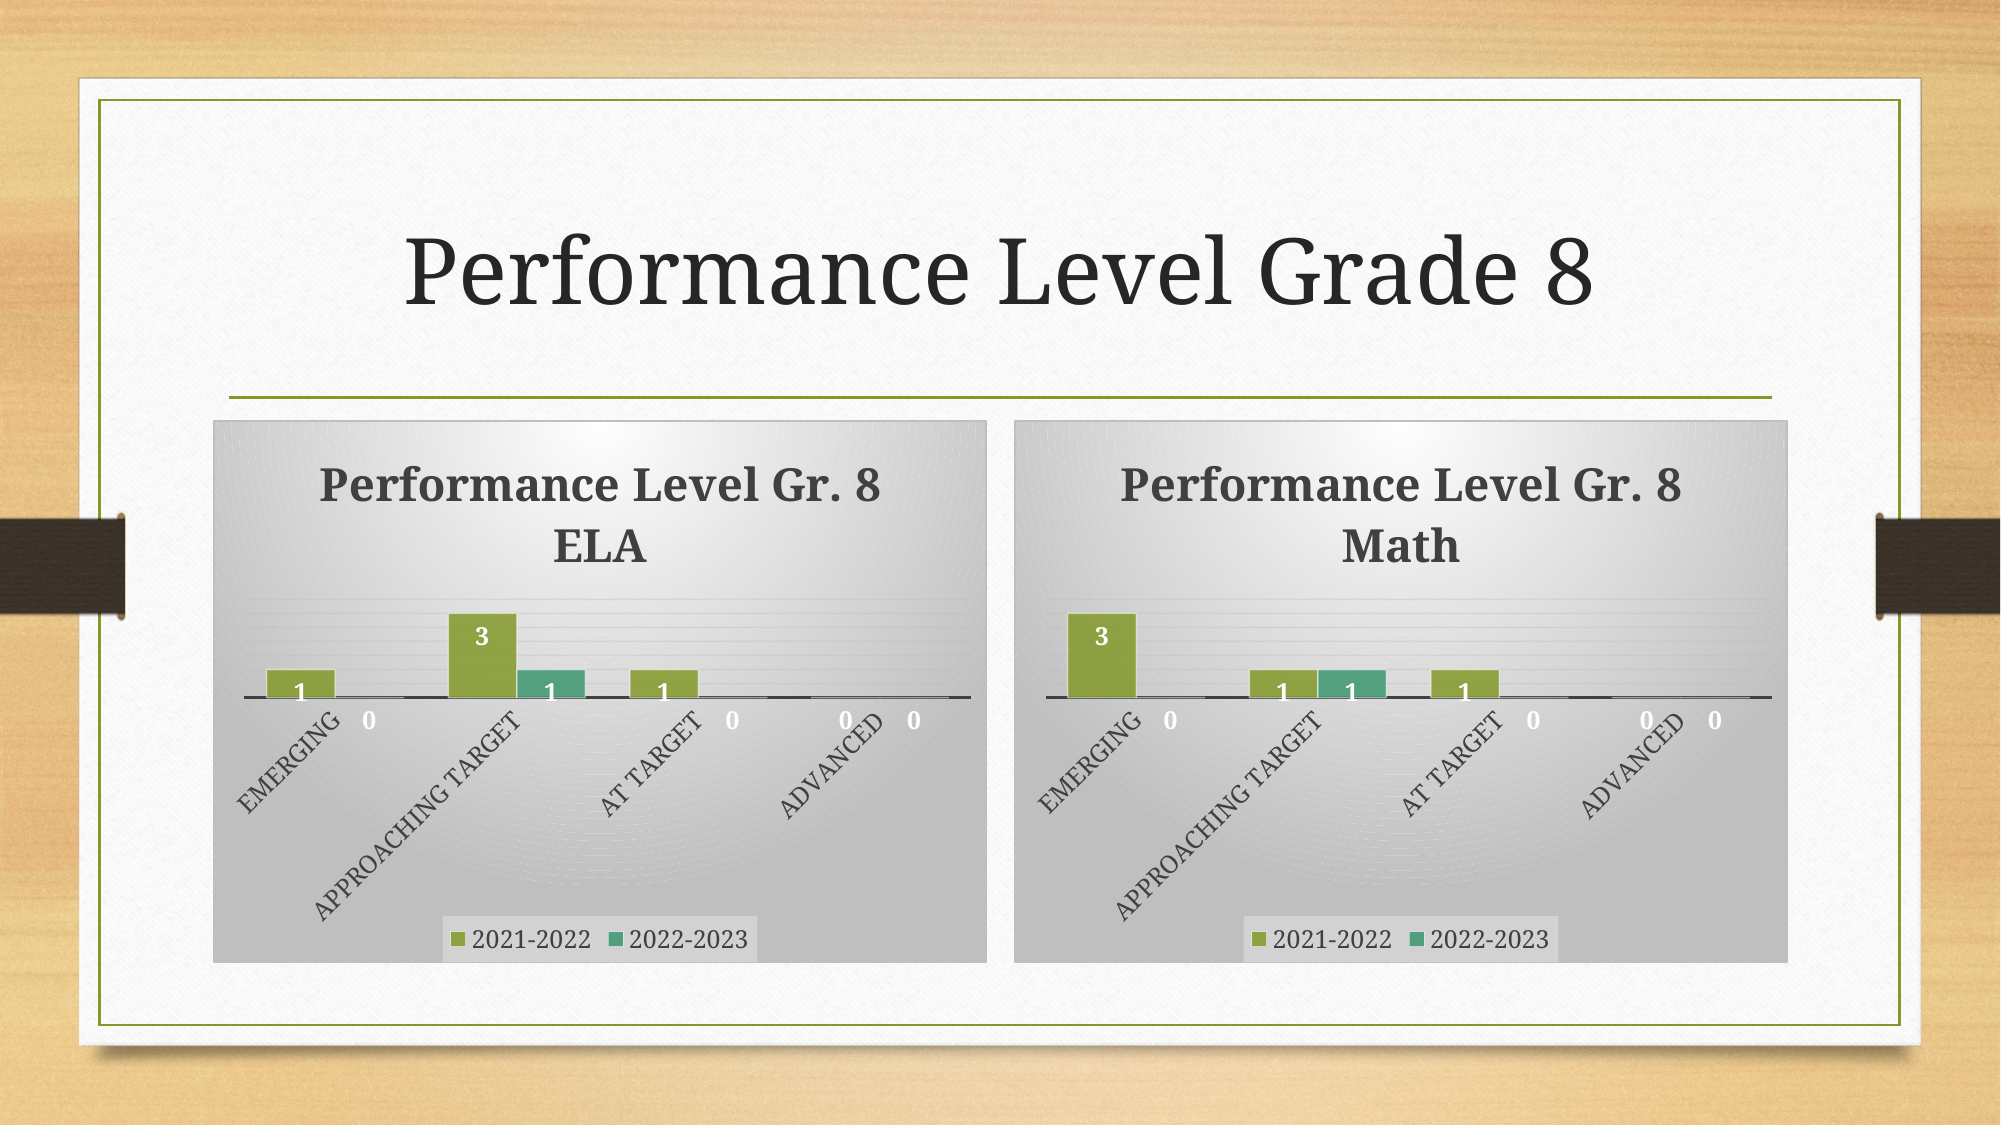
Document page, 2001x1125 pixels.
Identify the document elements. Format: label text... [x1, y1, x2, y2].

title Performance Level Grade 8 [212, 161, 1788, 375]
chart [212, 419, 988, 964]
chart [1013, 419, 1789, 964]
picture [0, 0, 2001, 1125]
